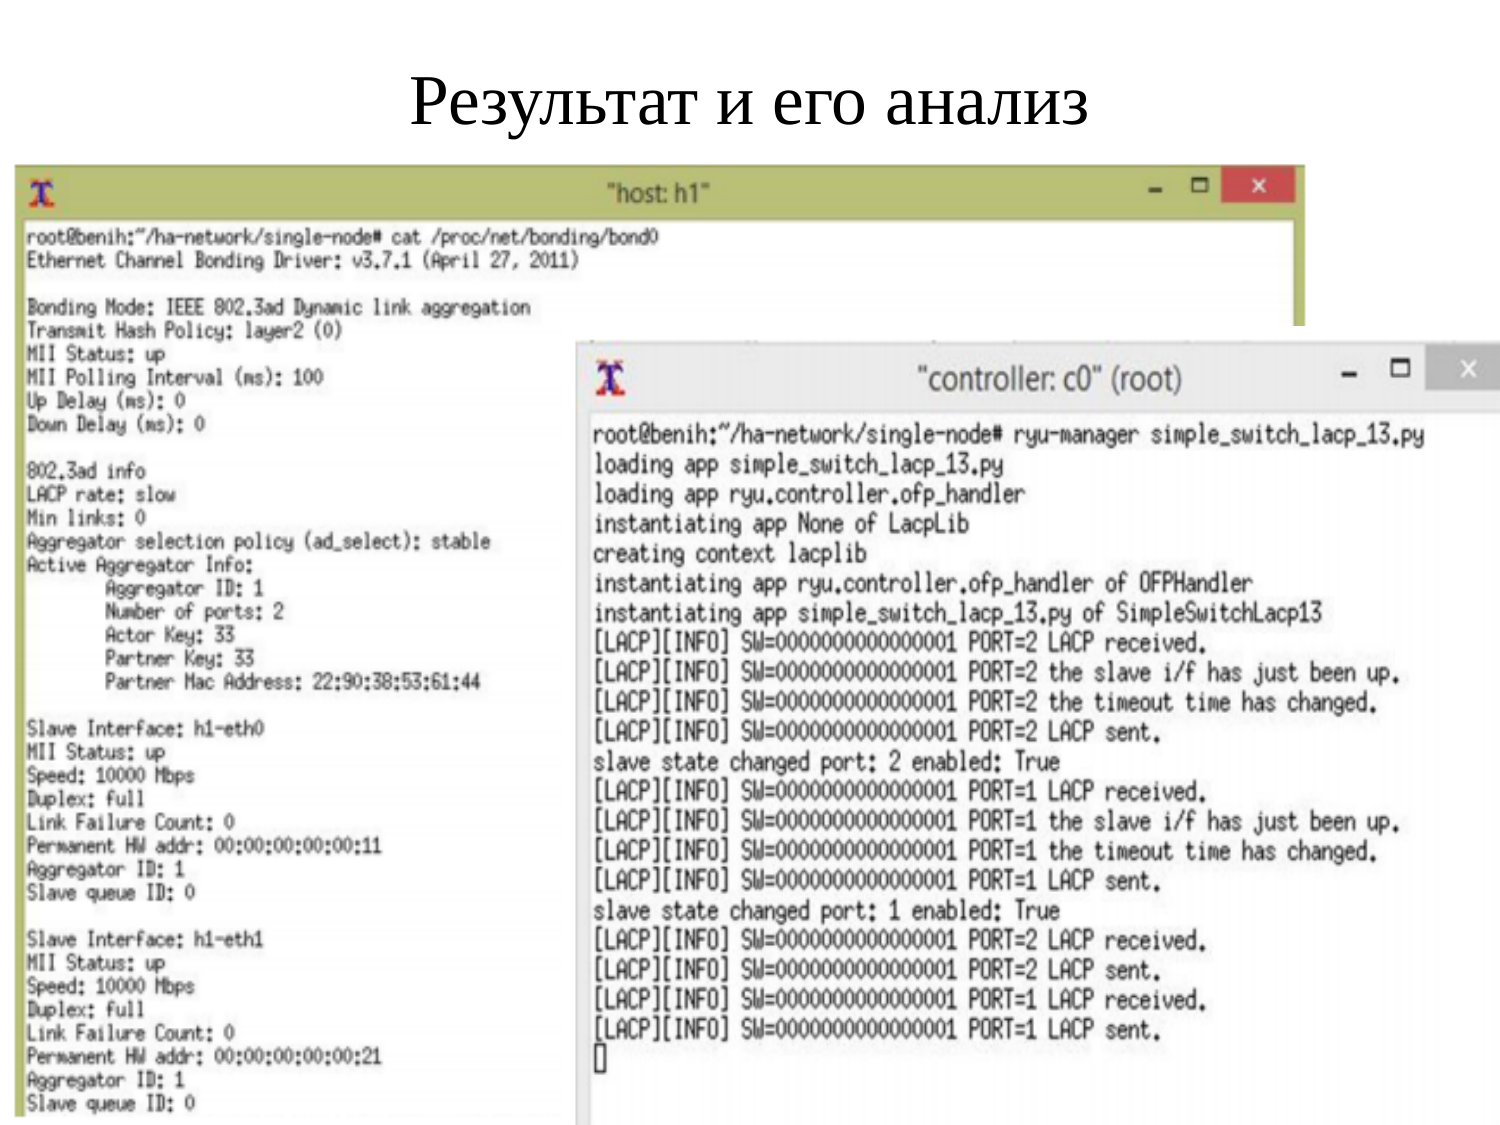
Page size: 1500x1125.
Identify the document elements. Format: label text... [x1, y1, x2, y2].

title Результат и его анализ [75, 45, 1425, 233]
picture [0, 148, 1500, 1125]
